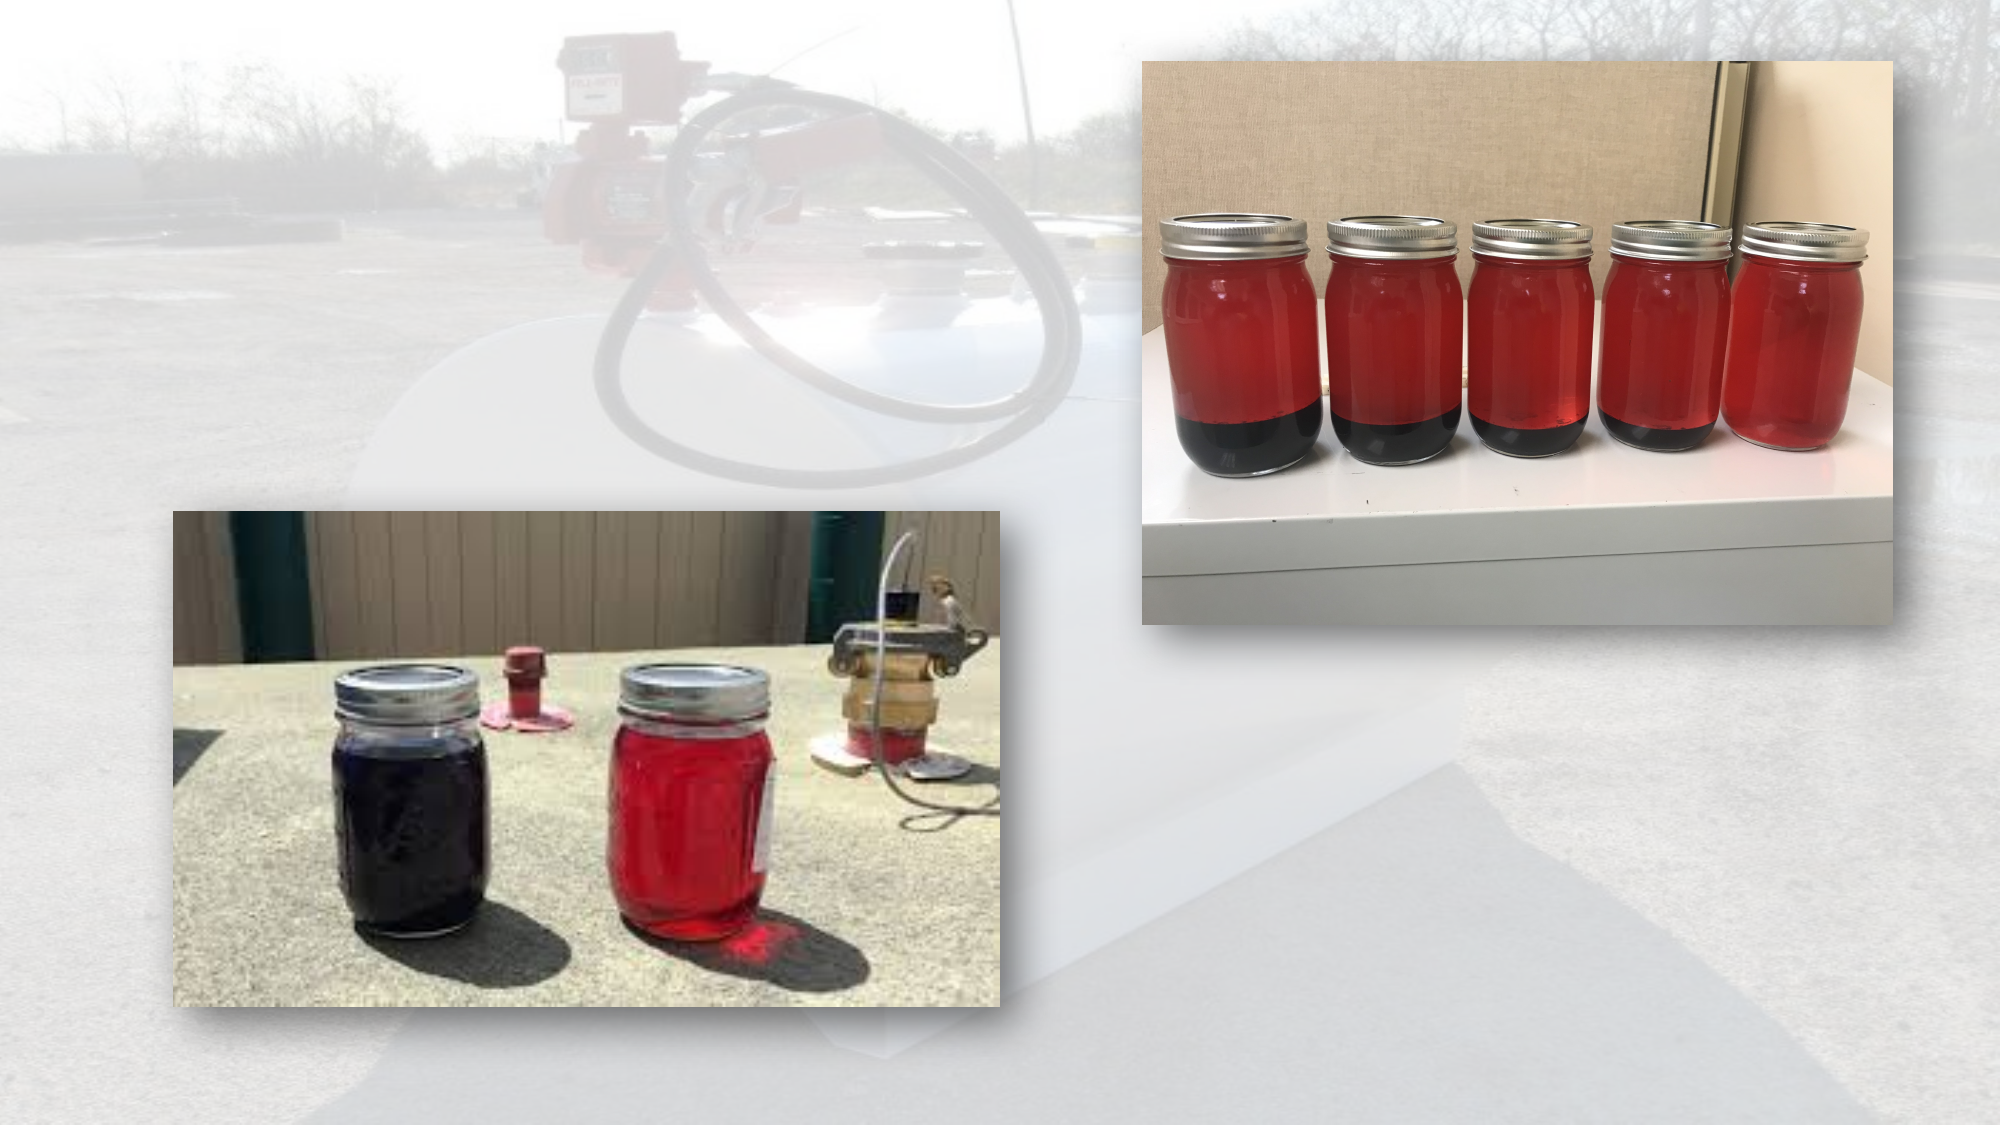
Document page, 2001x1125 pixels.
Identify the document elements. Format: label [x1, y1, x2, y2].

picture [1142, 61, 1893, 625]
picture [173, 511, 1000, 1007]
